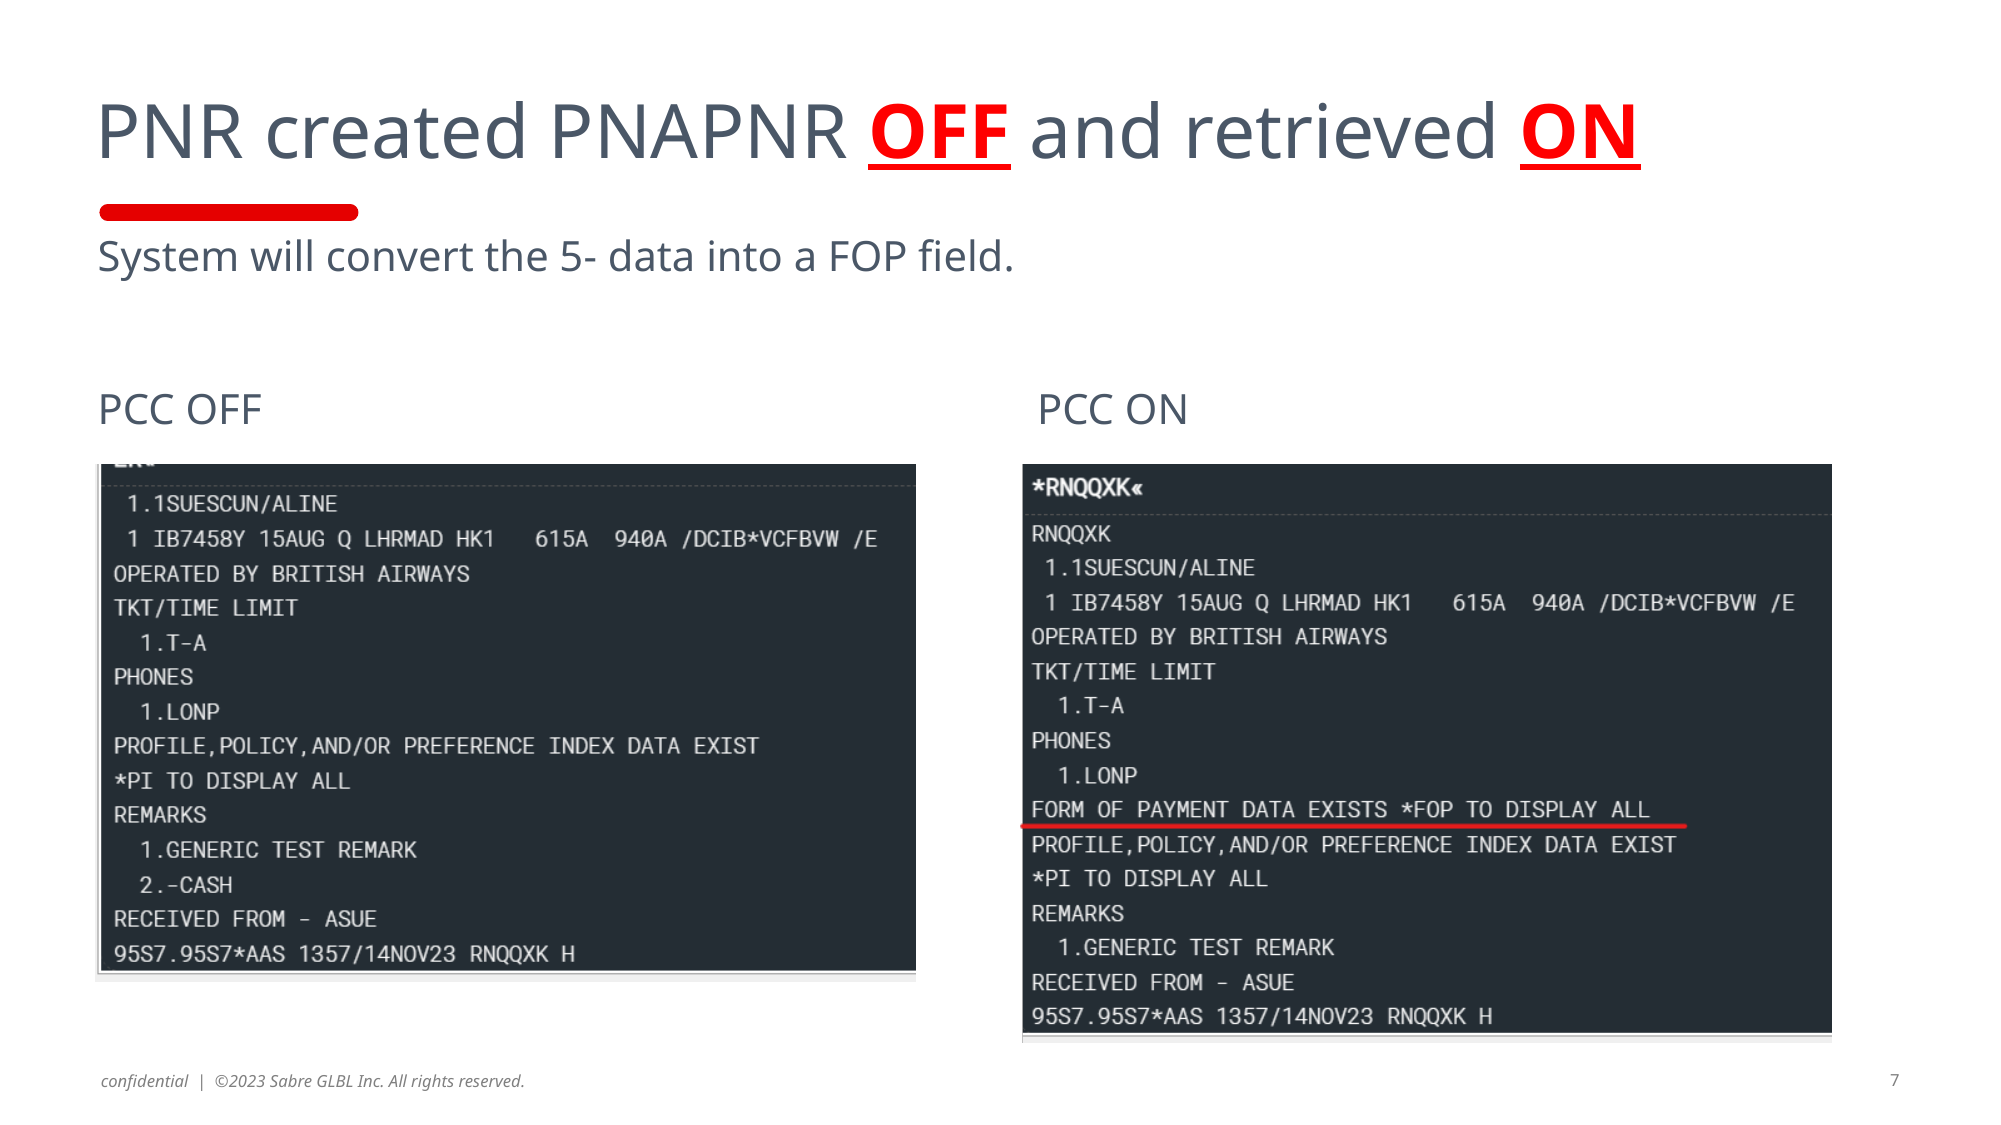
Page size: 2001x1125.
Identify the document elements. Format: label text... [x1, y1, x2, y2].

title PNR created PNAPNR OFF and retrieved ON [95, 93, 1900, 176]
list PCC OFF [97, 388, 742, 423]
picture [1019, 464, 1832, 1043]
text_box System will convert the 5- data into a FOP field. [97, 234, 1903, 285]
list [95, 464, 916, 982]
text_box PCC ON [1037, 388, 1681, 423]
